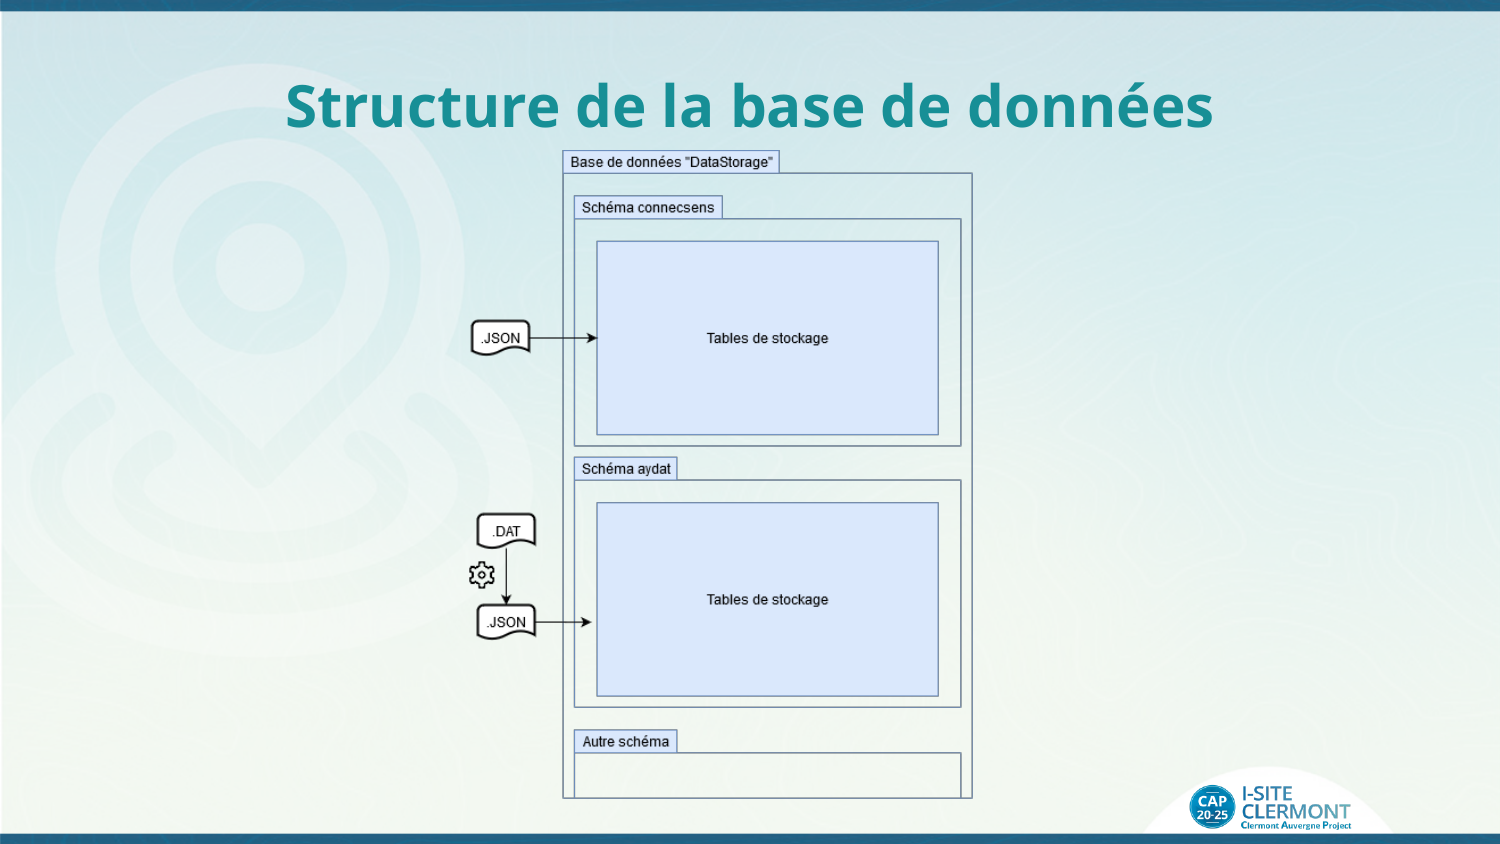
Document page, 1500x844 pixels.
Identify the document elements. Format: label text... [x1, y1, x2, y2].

picture [0, 0, 1500, 12]
picture [0, 776, 1500, 844]
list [466, 149, 974, 800]
title Structure de la base de données [75, 33, 1425, 175]
